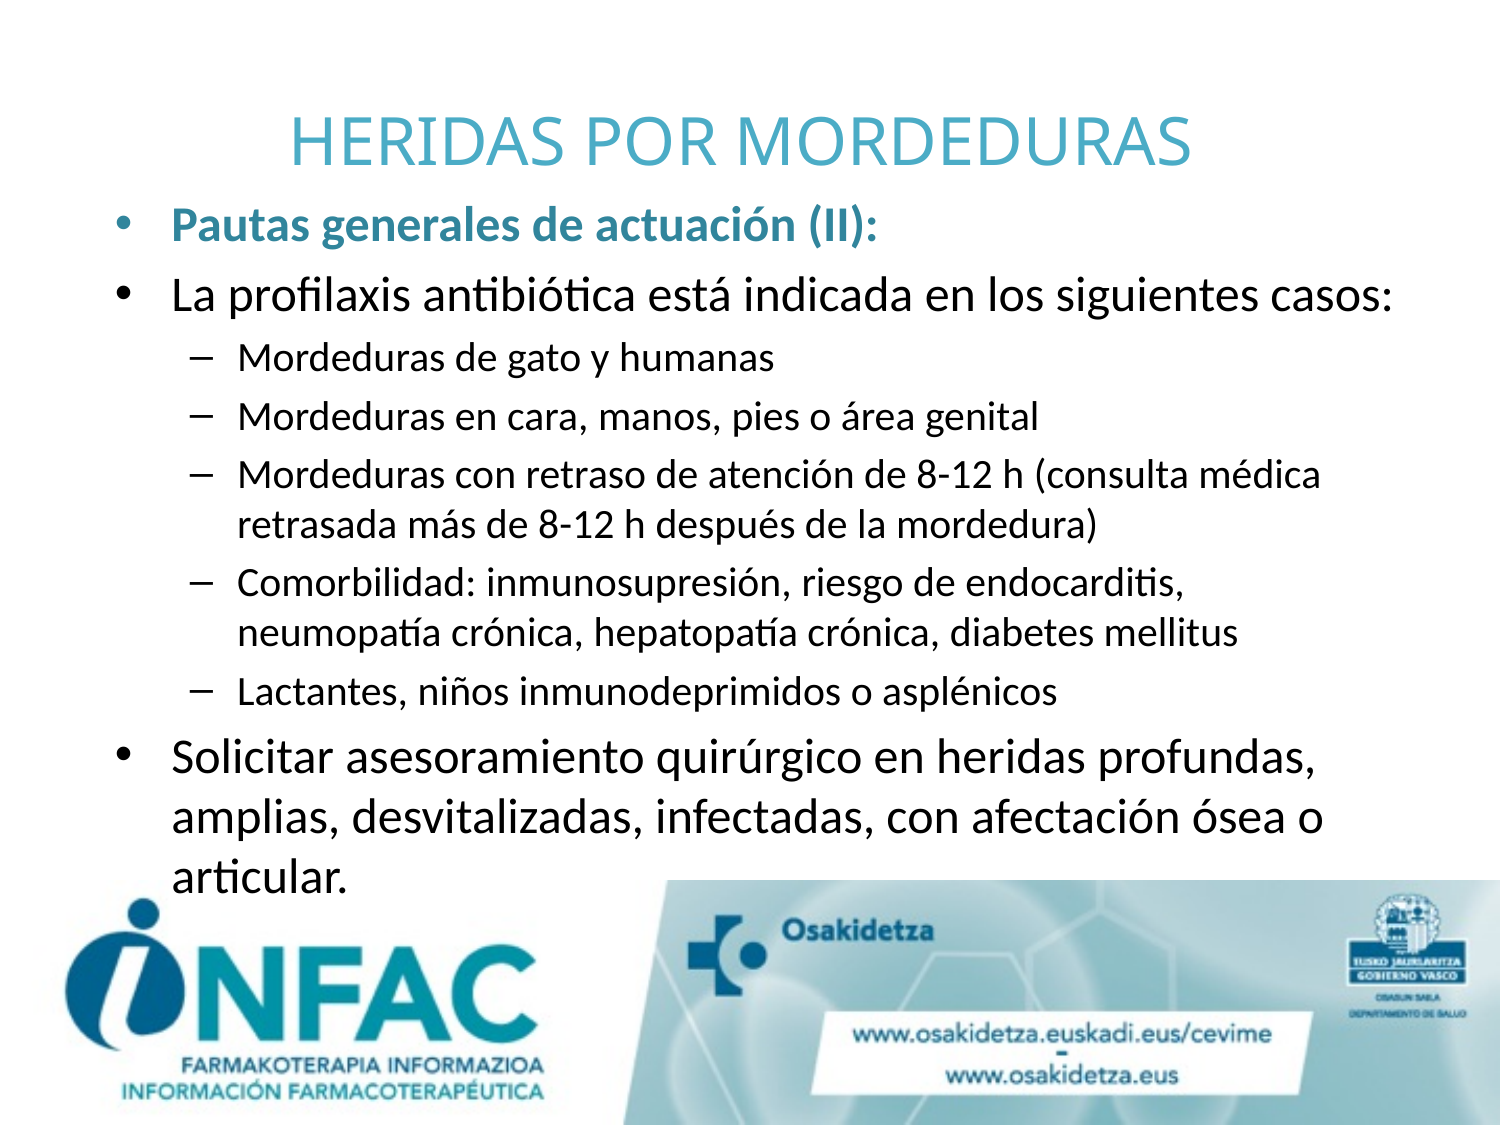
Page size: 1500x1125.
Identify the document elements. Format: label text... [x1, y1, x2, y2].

list Pautas generales de actuación (II): La profilaxis antibiótica está indicada en los siguientes casos: Mordeduras de gato y humanas Mordeduras en cara, manos, pies o área genital Mordeduras con retraso de atención de 8-12 h (consulta médica retrasada más de 8-12 h después de la mordedura) Comorbilidad: inmunosupresión, riesgo de endocarditis, neumopatía crónica, hepatopatía crónica, diabetes mellitus Lactantes, niños inmunodeprimidos o asplénicos Solicitar asesoramiento quirúrgico en heridas profundas, amplias, desvitalizadas, infectadas, con afectación ósea o articular. [100, 184, 1412, 894]
title HERIDAS POR MORDEDURAS [75, 45, 1425, 233]
picture [1, 880, 1500, 1125]
